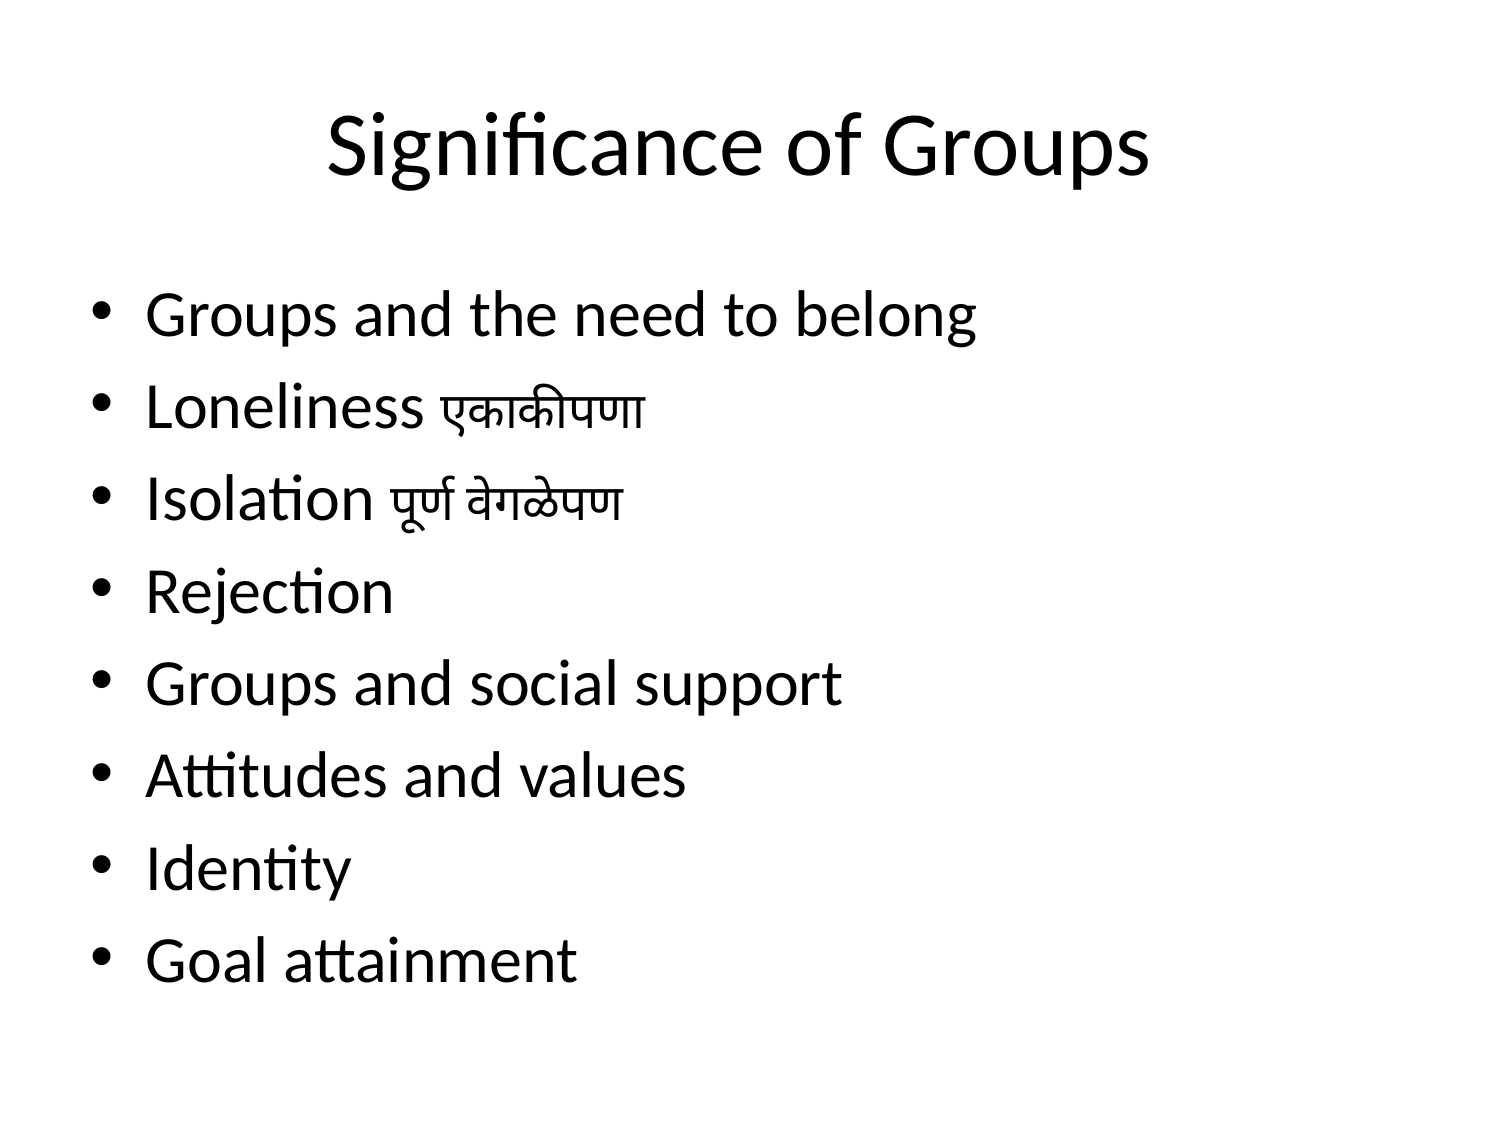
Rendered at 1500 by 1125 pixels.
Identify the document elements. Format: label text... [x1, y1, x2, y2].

title Significance of Groups [75, 45, 1425, 233]
list Groups and the need to belong Loneliness एकाकीपणा Isolation पूर्ण वेगळेपण Rejection Groups and social support Attitudes and values Identity Goal attainment [75, 262, 1425, 1005]
